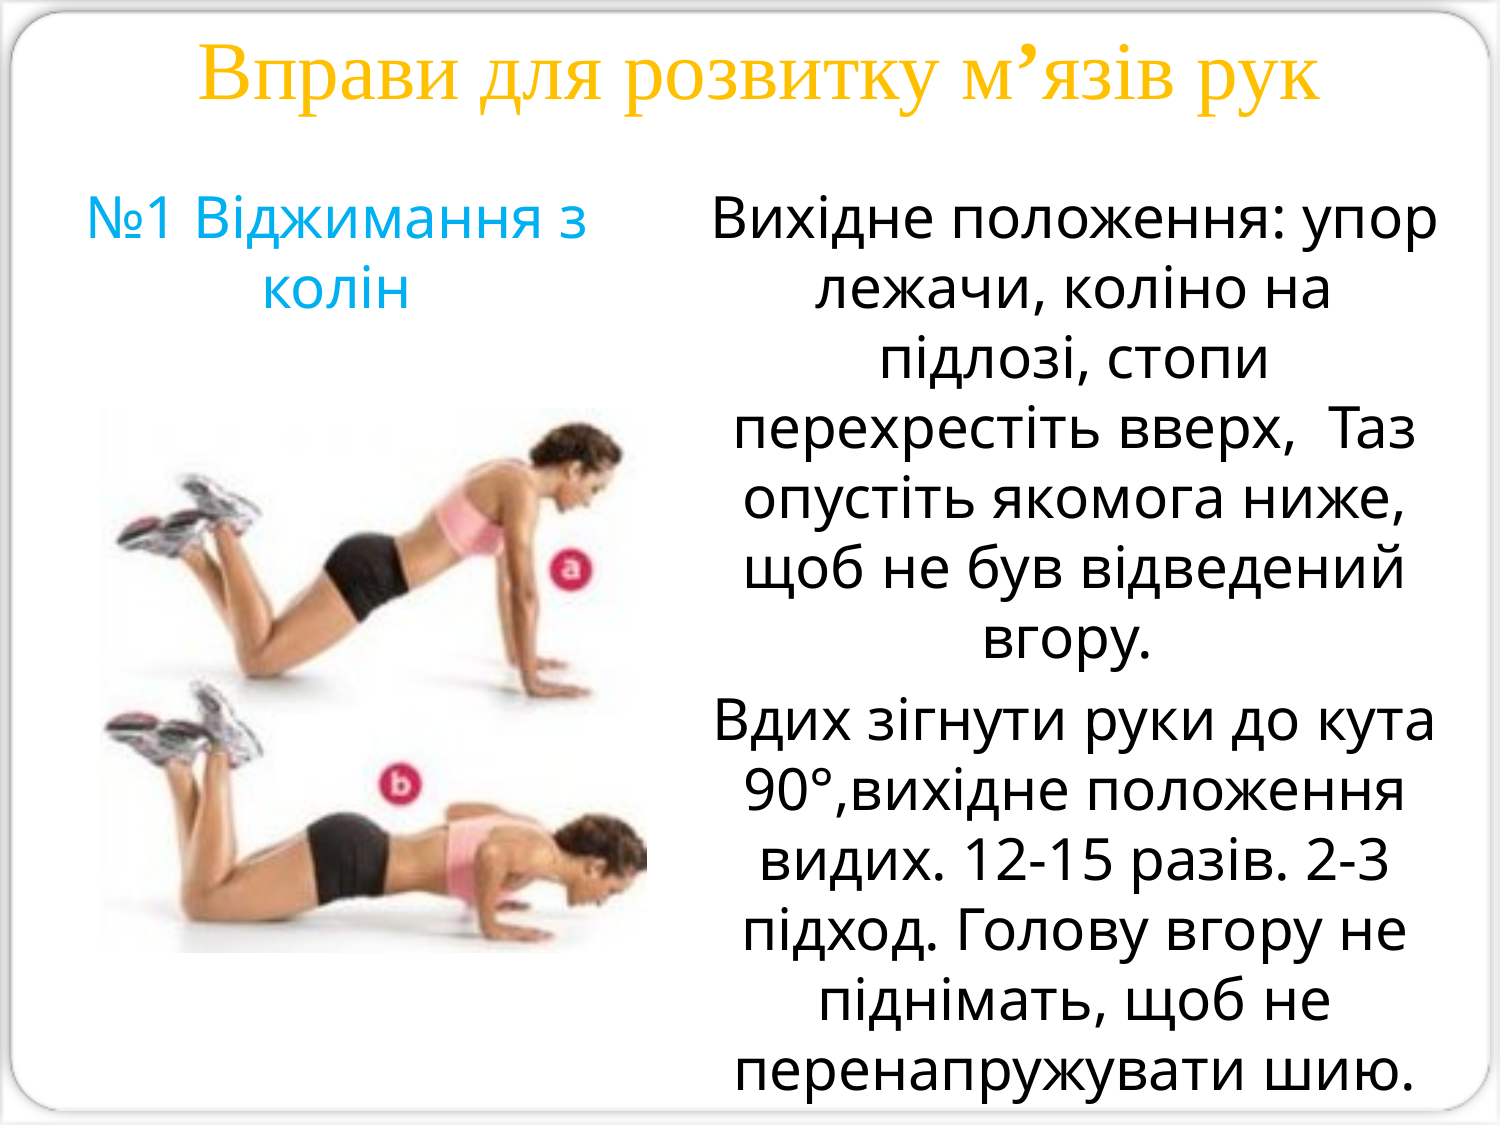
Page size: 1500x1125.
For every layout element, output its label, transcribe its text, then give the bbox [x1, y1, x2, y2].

title Вправи для розвитку м’язів рук [183, 0, 1388, 131]
picture [100, 408, 647, 953]
list №1 Віджимання з колін [53, 172, 621, 911]
list Вихідне положення: упор лежачи, коліно на підлозі, стопи перехрестіть вверх, Таз опустіть якомога ниже, щоб не був відведений вгору. Вдих зігнути руки до кута 90°,вихідне положення видих. 12-15 разів. 2-3 підход. Голову вгору не піднімать, щоб не перенапружувати шию. [690, 172, 1459, 1090]
